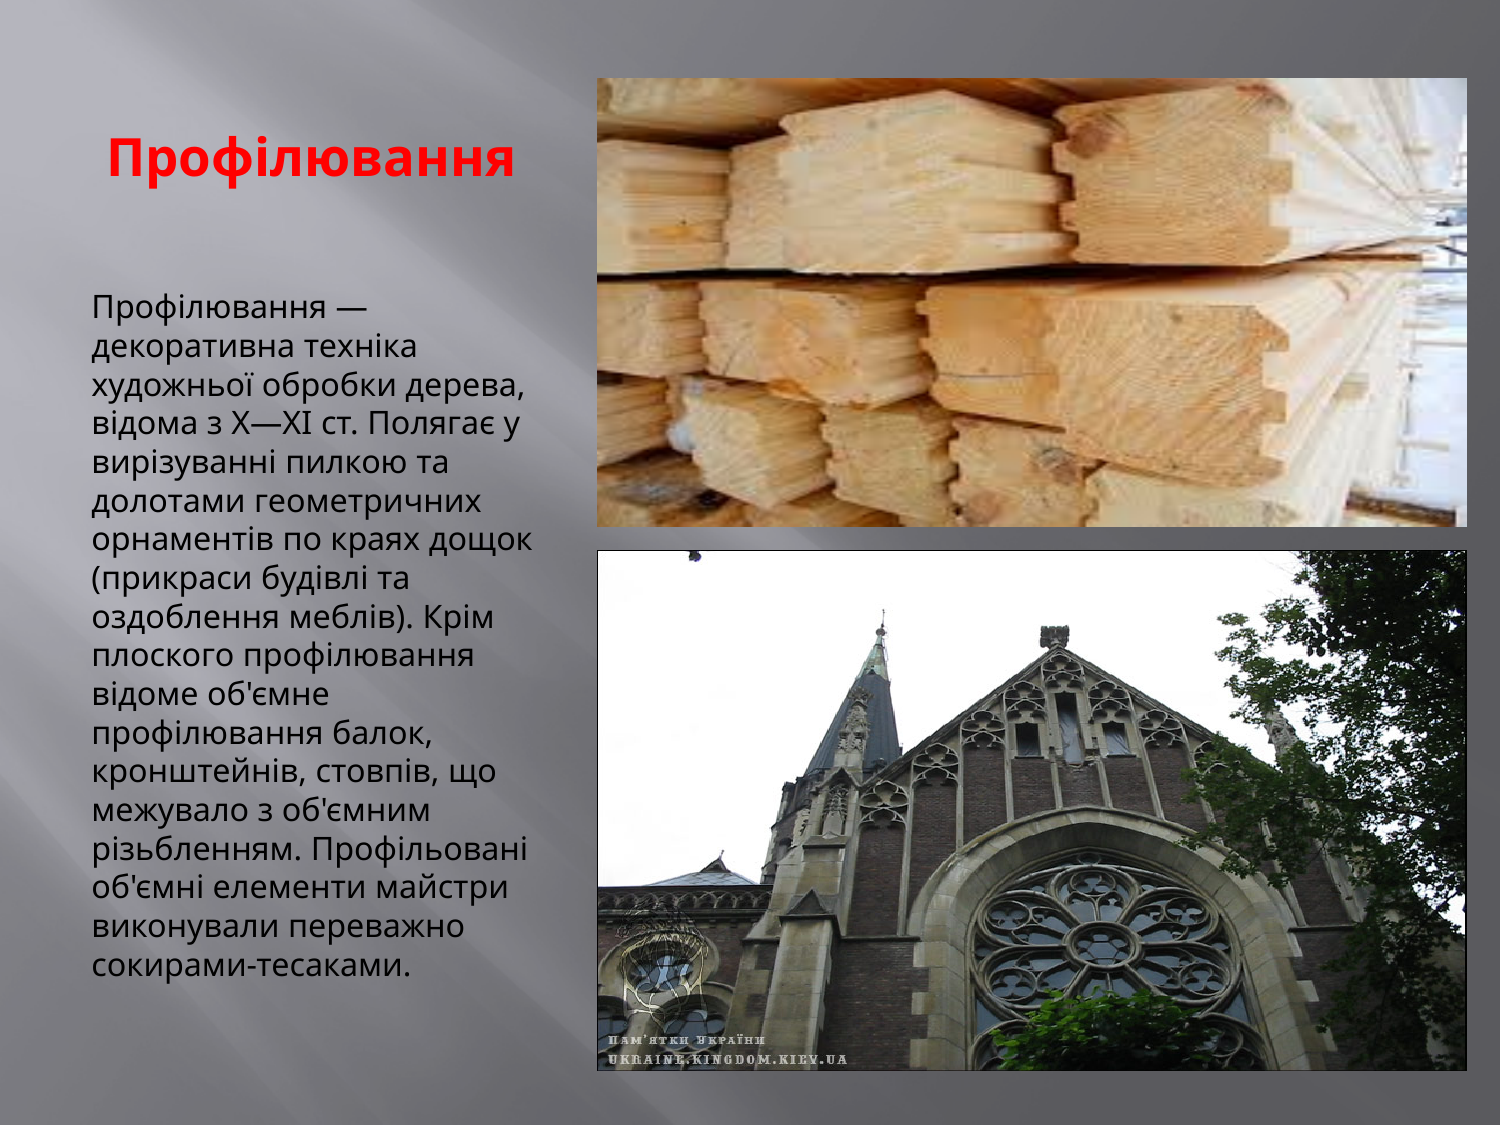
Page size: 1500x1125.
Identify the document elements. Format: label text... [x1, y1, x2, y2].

title Профілювання [64, 78, 559, 195]
list Профілювання — декоративна техніка художньої обробки дерева, відома з X—XI ст. Полягає у вирізуванні пилкою та долотами геометричних орнаментів по краях дощок (прикраси будівлі та оздоблення меблів). Крім плоского профілювання відоме об'ємне профілювання балок, кронштейнів, стовпів, що межувало з об'ємним різьбленням. Профільовані об'ємні елементи майстри виконували переважно сокирами-тесаками. [76, 278, 571, 994]
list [596, 77, 1467, 528]
picture [596, 550, 1467, 1071]
